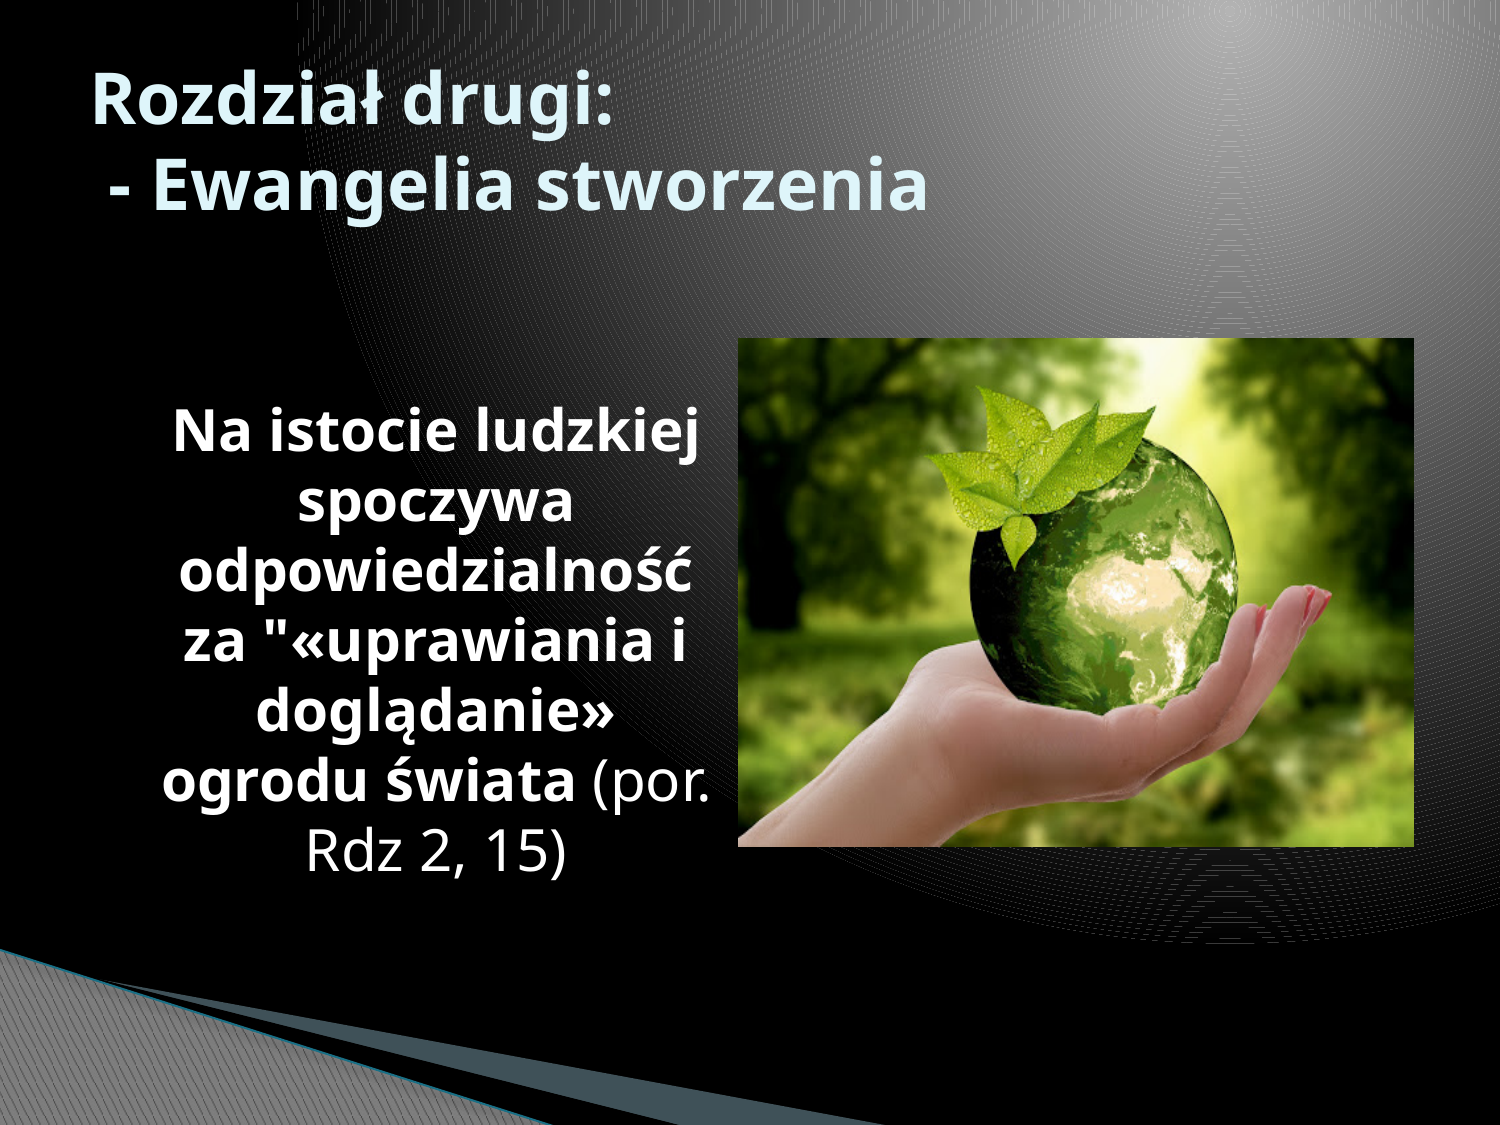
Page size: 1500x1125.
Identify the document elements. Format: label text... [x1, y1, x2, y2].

list Na istocie ludzkiej spoczywa odpowiedzialność za "«uprawiania i doglądanie» ogrodu świata (por. Rdz 2, 15) [75, 385, 738, 929]
title Rozdział drugi: - Ewangelia stworzenia [75, 45, 1425, 233]
picture [0, 952, 543, 1125]
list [737, 337, 1414, 848]
